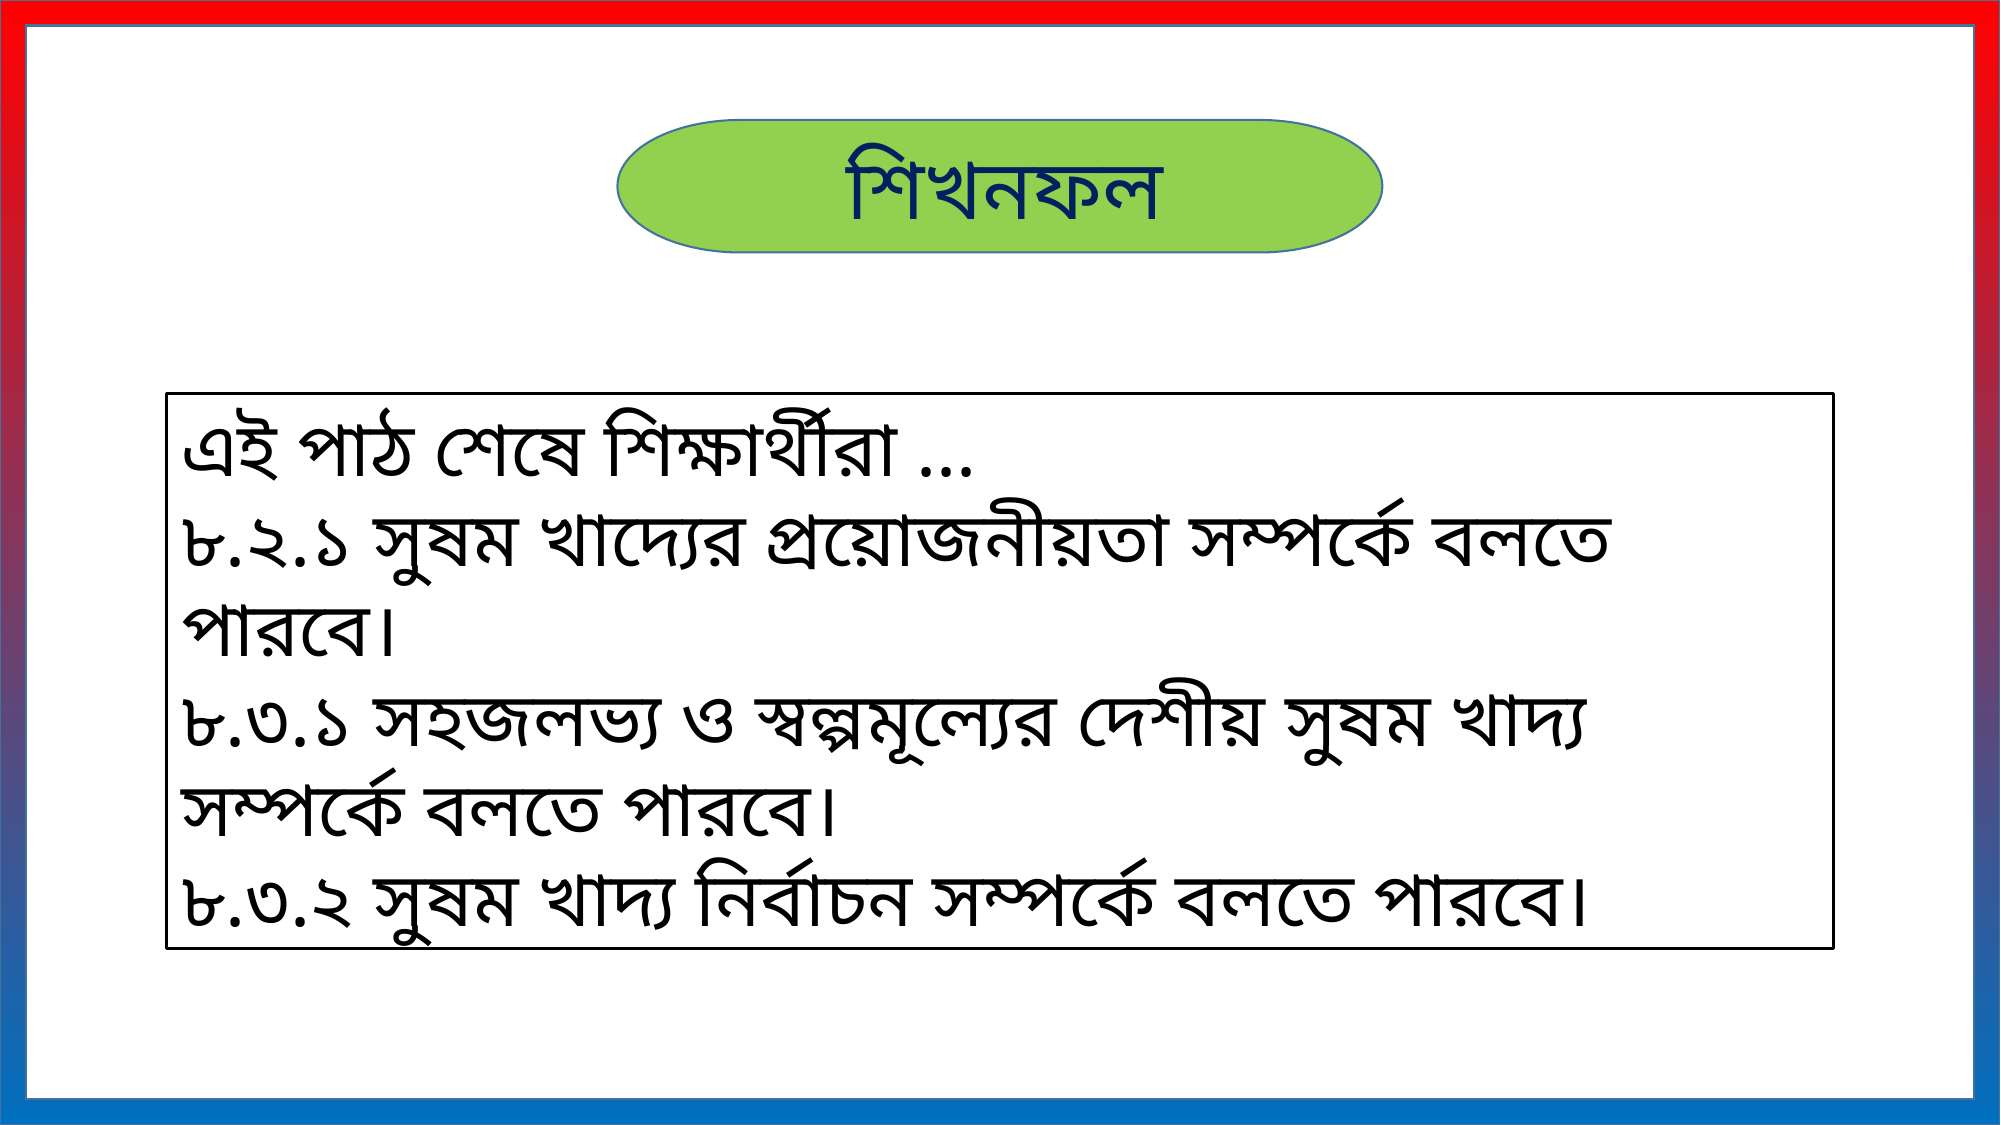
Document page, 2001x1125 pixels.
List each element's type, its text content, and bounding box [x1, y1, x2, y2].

text_box শিখনফল [616, 118, 1384, 254]
text_box [0, 0, 2000, 1125]
text_box এই পাঠ শেষে শিক্ষার্থীরা ... ৮.২.১ সুষম খাদ্যের প্রয়োজনীয়তা সম্পর্কে বলতে পারবে। ৮.৩.১ সহজলভ্য ও স্বল্পমূল্যের দেশীয় সুষম খাদ্য সম্পর্কে বলতে পারবে। ৮.৩.২ সুষম খাদ্য নির্বাচন সম্পর্কে বলতে পারবে। [166, 393, 1834, 949]
